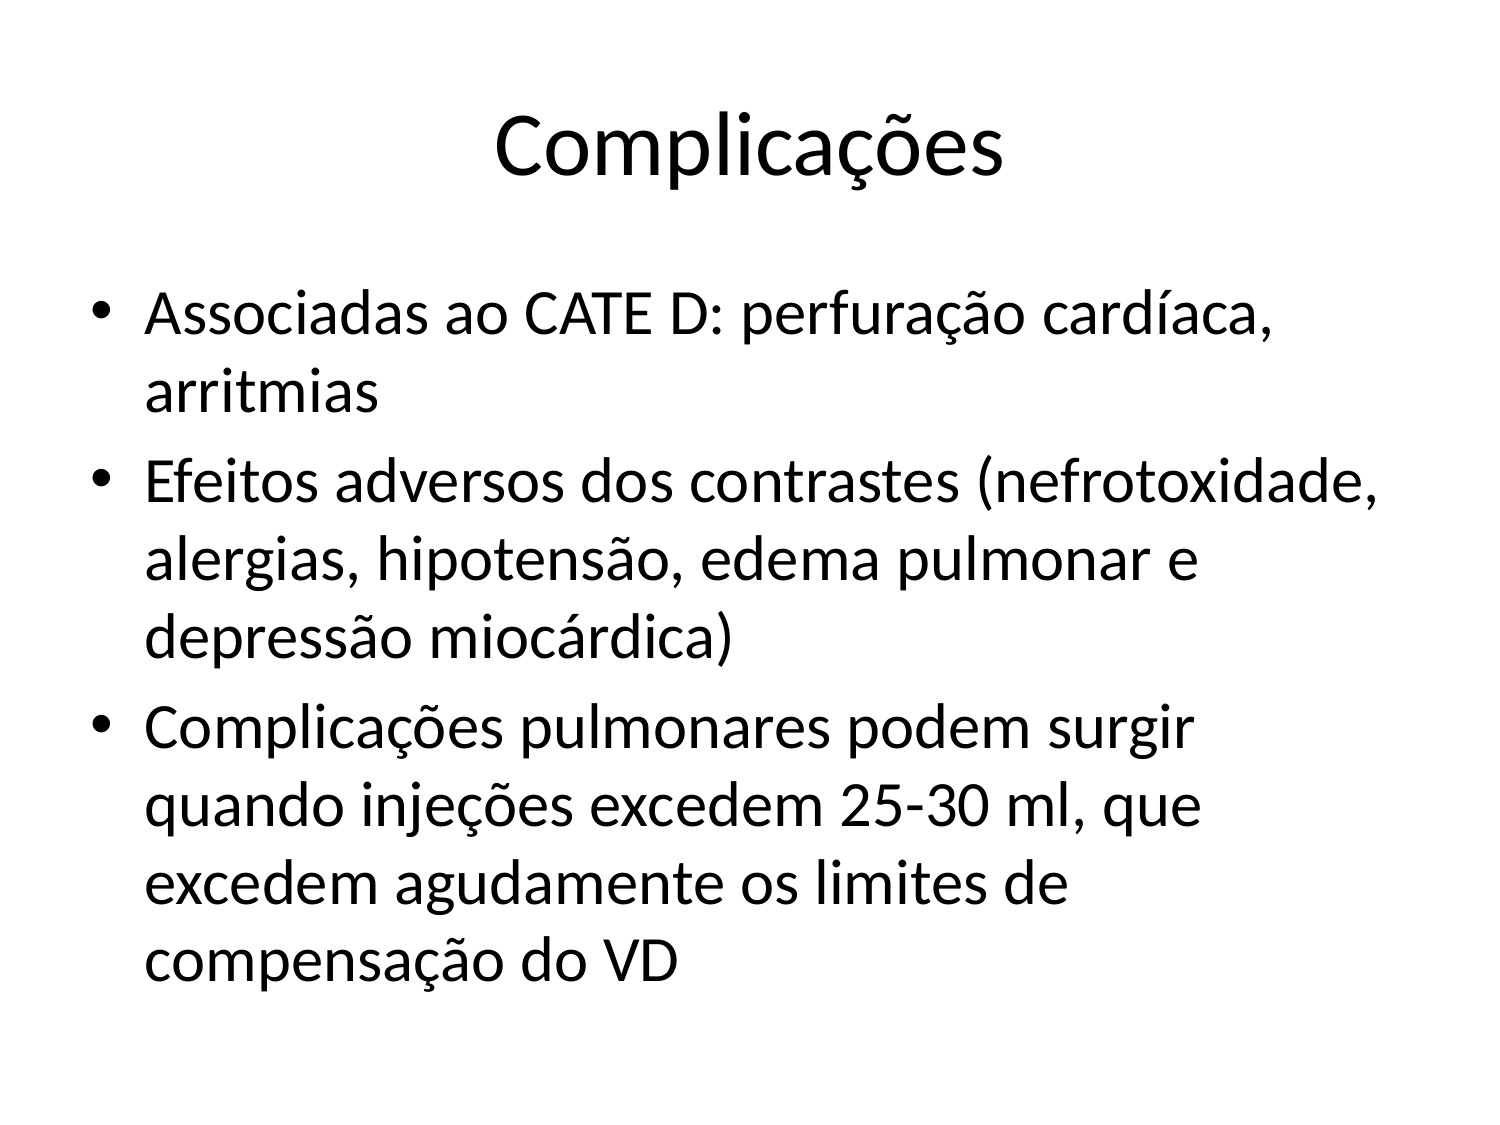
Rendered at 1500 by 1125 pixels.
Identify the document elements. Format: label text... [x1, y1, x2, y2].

list Associadas ao CATE D: perfuração cardíaca, arritmias Efeitos adversos dos contrastes (nefrotoxidade, alergias, hipotensão, edema pulmonar e depressão miocárdica) Complicações pulmonares podem surgir quando injeções excedem 25-30 ml, que excedem agudamente os limites de compensação do VD [75, 262, 1425, 1005]
title Complicações [75, 45, 1425, 233]
